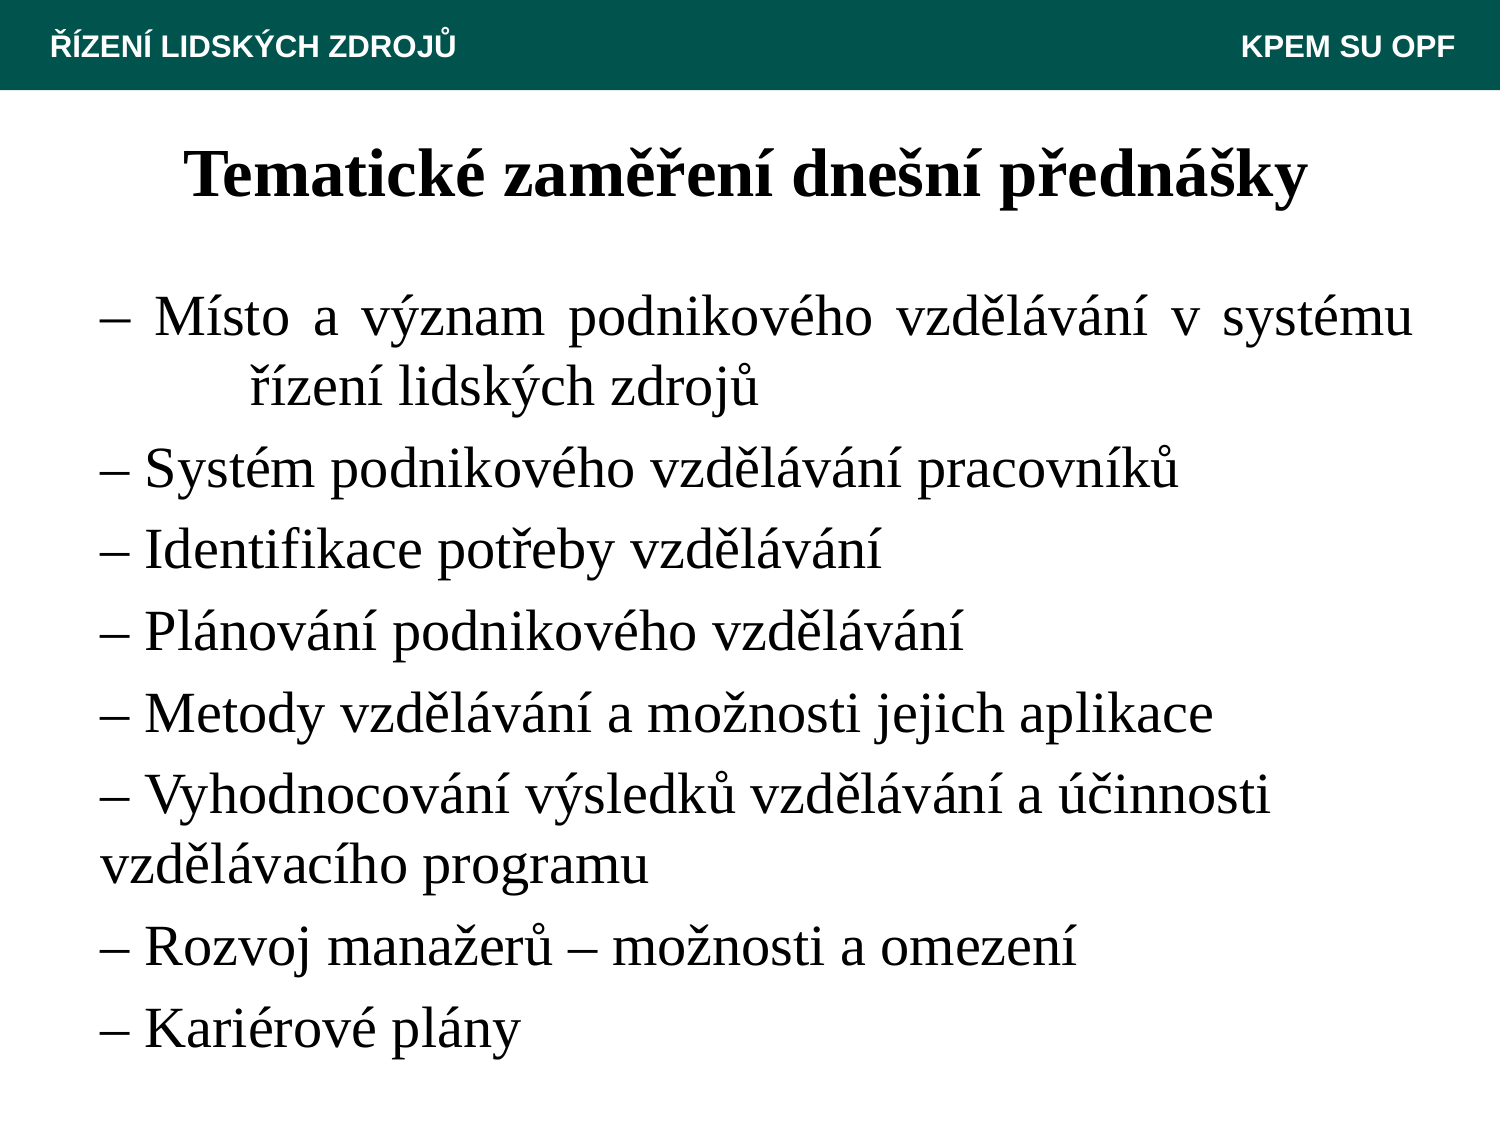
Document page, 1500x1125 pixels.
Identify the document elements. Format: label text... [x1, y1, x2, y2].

text_box ŘÍZENÍ LIDSKÝCH ZDROJŮ KPEM SU OPF [0, 0, 1500, 92]
title Tematické zaměření dnešní přednášky [105, 105, 1388, 232]
list – Místo a význam podnikového vzdělávání v systému řízení lidských zdrojů – Systém podnikového vzdělávání pracovníků – Identifikace potřeby vzdělávání – Plánování podnikového vzdělávání – Metody vzdělávání a možnosti jejich aplikace – Vyhodnocování výsledků vzdělávání a účinnosti vzdělávacího programu – Rozvoj manažerů – možnosti a omezení – Kariérové plány [29, 266, 1430, 1071]
